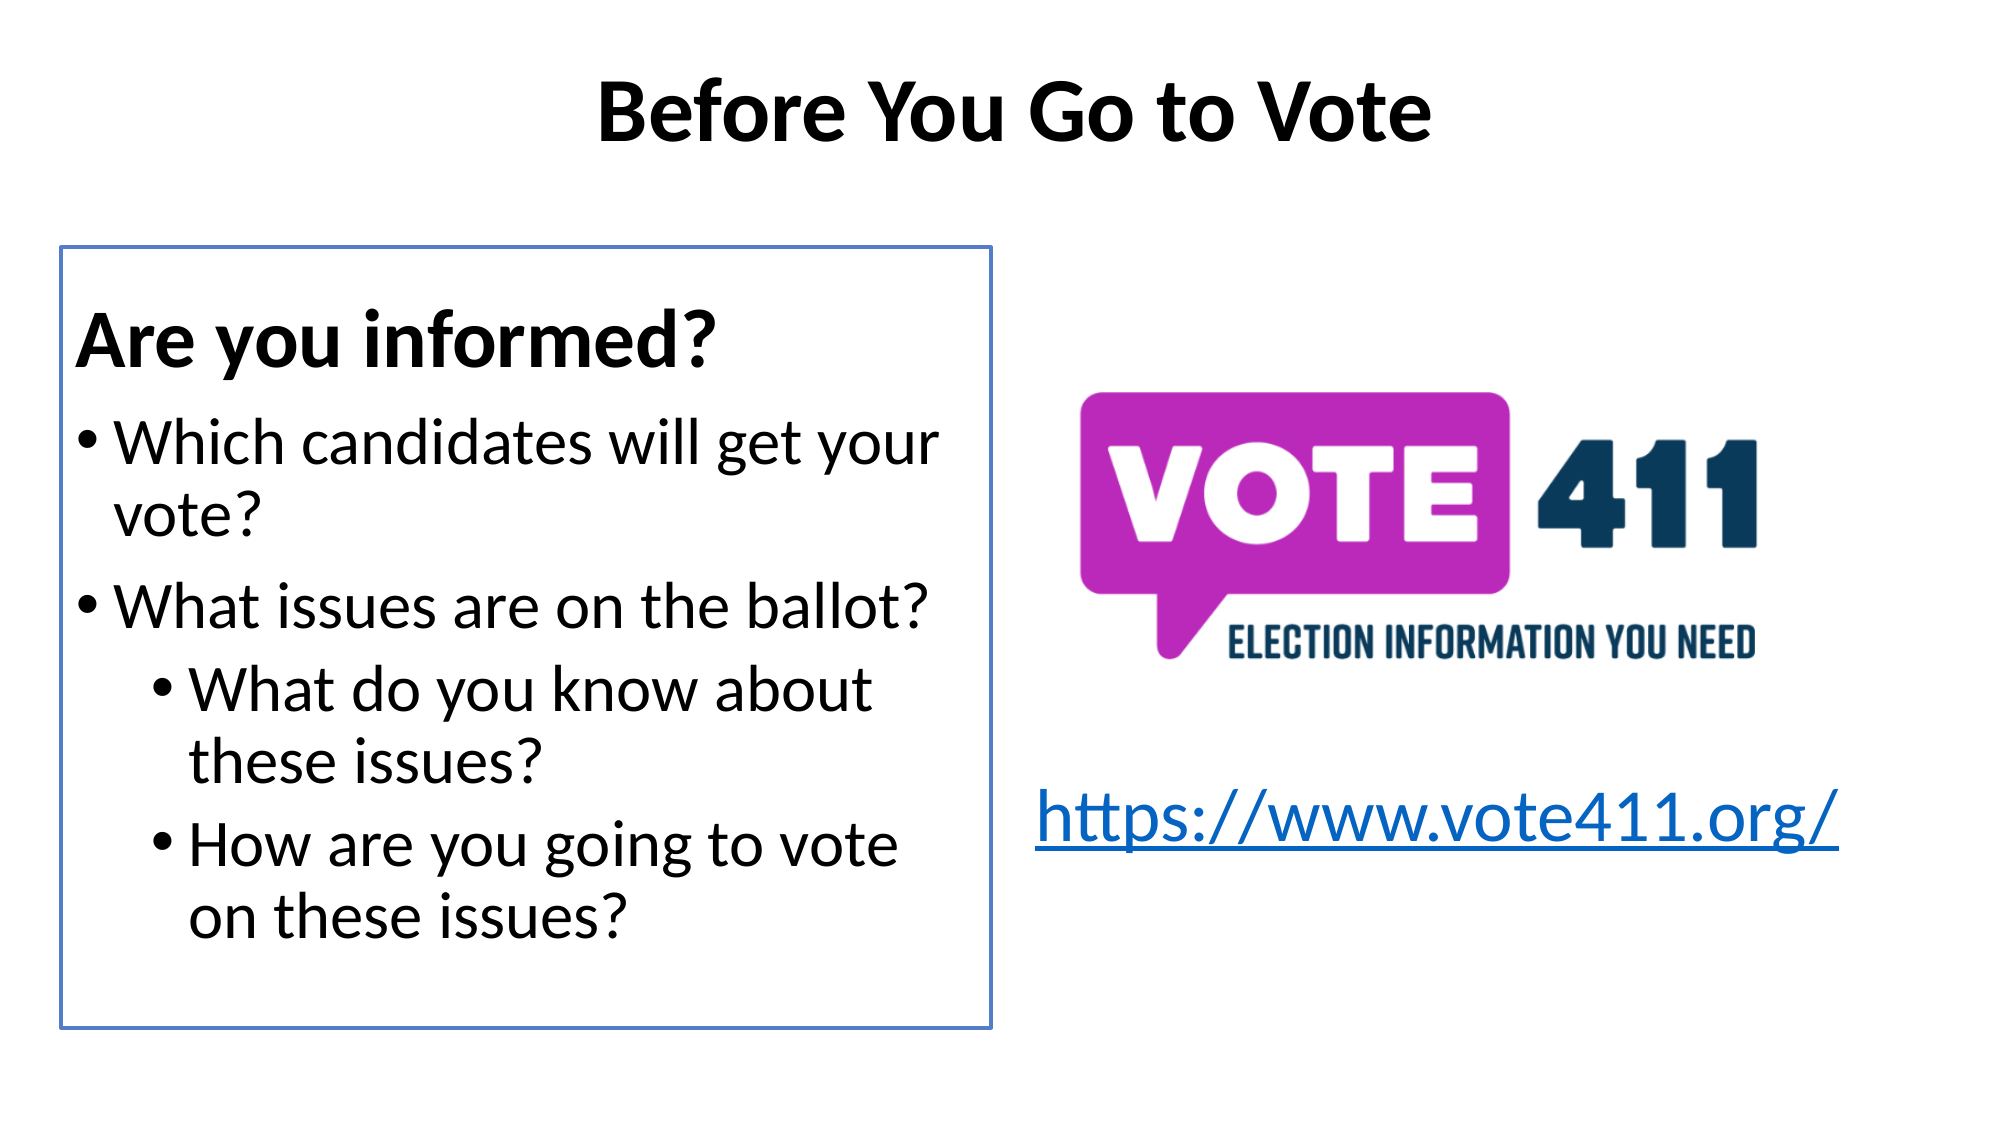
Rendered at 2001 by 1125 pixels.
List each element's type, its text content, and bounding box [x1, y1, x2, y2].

picture [1020, 338, 1863, 730]
title Before You Go to Vote [15, 3, 2000, 221]
text_box https://www.vote411.org/ [1020, 758, 1916, 864]
list Are you informed? Which candidates will get your vote? What issues are on the ballot? What do you know about these issues? How are you going to vote on these issues? [60, 247, 992, 1028]
